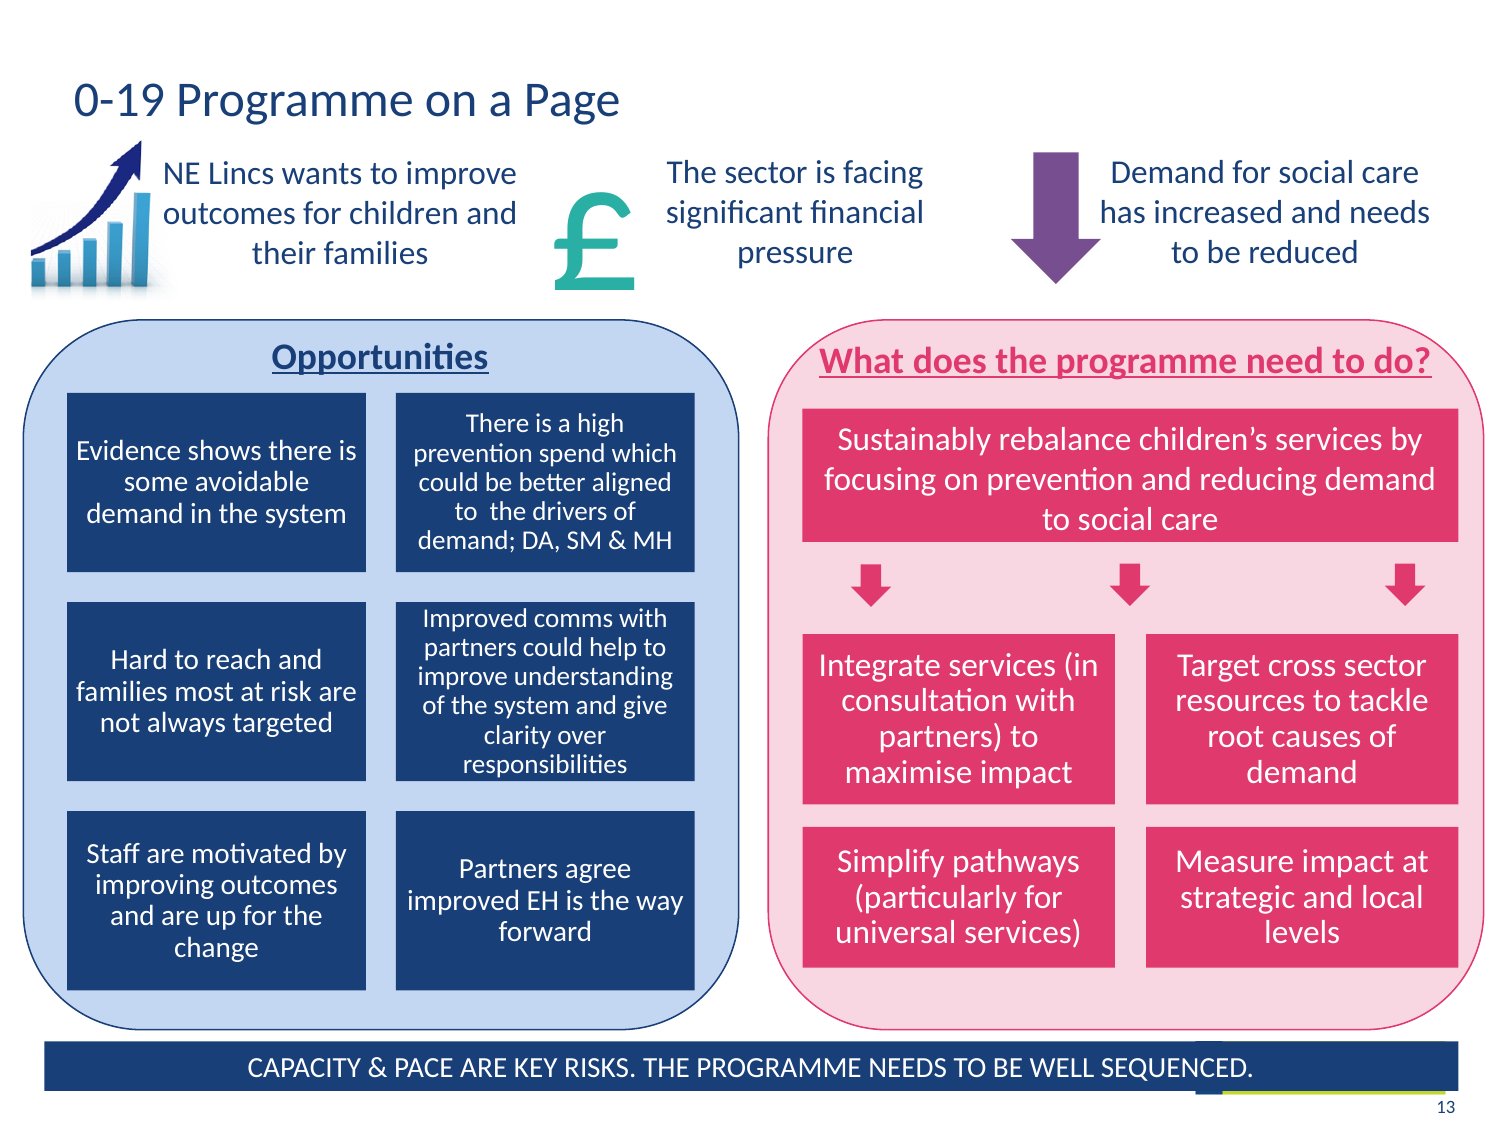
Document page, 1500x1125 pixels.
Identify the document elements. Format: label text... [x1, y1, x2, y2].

text_box The sector is facing significant financial pressure [647, 142, 958, 277]
text_box [807, 986, 1458, 1030]
text_box [1010, 152, 1102, 285]
text_box [850, 564, 892, 607]
text_box Sustainably rebalance children’s services by focusing on prevention and reducing demand to social care [814, 408, 1459, 542]
text_box NE Lincs wants to improve outcomes for children and their families [185, 143, 533, 279]
text_box Opportunities [22, 324, 738, 385]
text_box CAPACITY & PACE ARE KEY RISKS. THE PROGRAMME NEEDS TO BE WELL SEQUENCED. [44, 1041, 1459, 1091]
text_box [1109, 563, 1151, 607]
text_box £ [533, 128, 647, 322]
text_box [0, 392, 810, 991]
text_box [843, 319, 1409, 328]
text_box [110, 319, 652, 324]
picture [1192, 1091, 1449, 1098]
picture [30, 130, 181, 307]
text_box Demand for social care has increased and needs to be reduced [1071, 142, 1459, 277]
text_box [1384, 563, 1426, 607]
text_box What does the programme need to do? [768, 328, 1483, 389]
text_box [62, 999, 700, 1030]
text_box [33, 385, 729, 390]
title 0-19 Programme on a Page [58, 0, 1441, 128]
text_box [814, 631, 1459, 980]
text_box [778, 389, 1484, 979]
